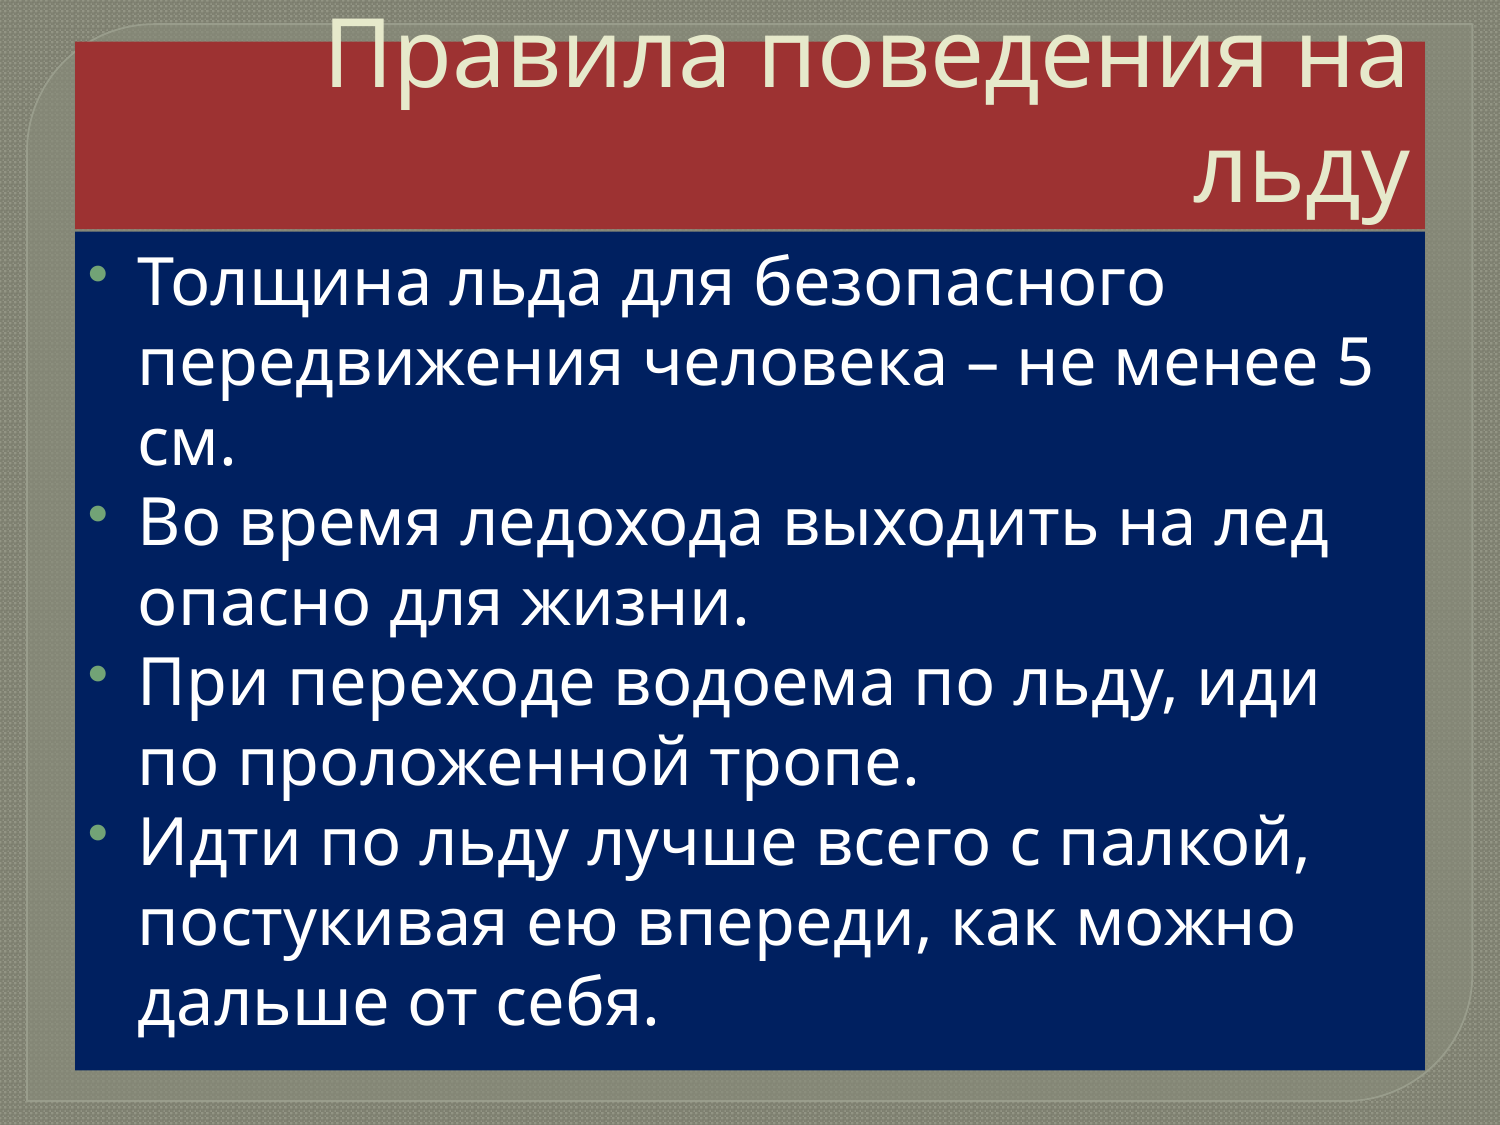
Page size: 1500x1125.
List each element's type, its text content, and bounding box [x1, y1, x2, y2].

title Правила поведения на льду [75, 41, 1425, 230]
list Толщина льда для безопасного передвижения человека – не менее 5 см. Во время ледохода выходить на лед опасно для жизни. При переходе водоема по льду, иди по проложенной тропе. Идти по льду лучше всего с палкой, постукивая ею впереди, как можно дальше от себя. [74, 231, 1426, 1071]
